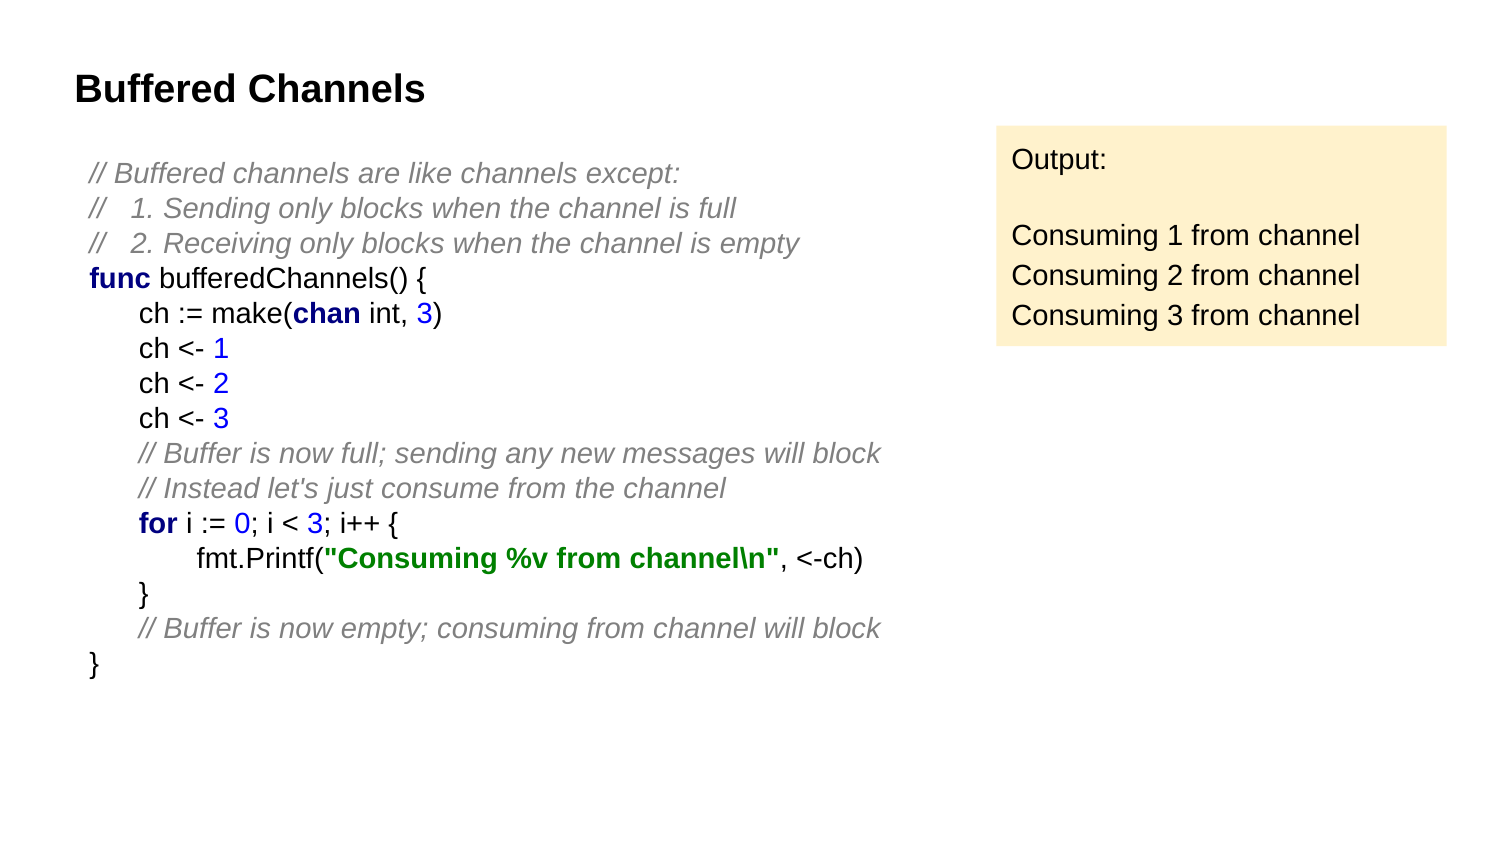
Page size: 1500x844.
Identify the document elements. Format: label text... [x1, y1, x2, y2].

text_box // Buffered channels are like channels except: // 1. Sending only blocks when the channel is full // 2. Receiving only blocks when the channel is empty func bufferedChannels() { ch := make(chan int, 3) ch <- 1 ch <- 2 ch <- 3 // Buffer is now full; sending any new messages will block // Instead let's just consume from the channel for i := 0; i < 3; i++ { fmt.Printf("Consuming %v from channel\n", <-ch) } // Buffer is now empty; consuming from channel will block } [74, 139, 1082, 762]
text_box Buffered Channels [59, 47, 1276, 125]
text_box Output: Consuming 1 from channel Consuming 2 from channel Consuming 3 from channel [996, 125, 1447, 347]
